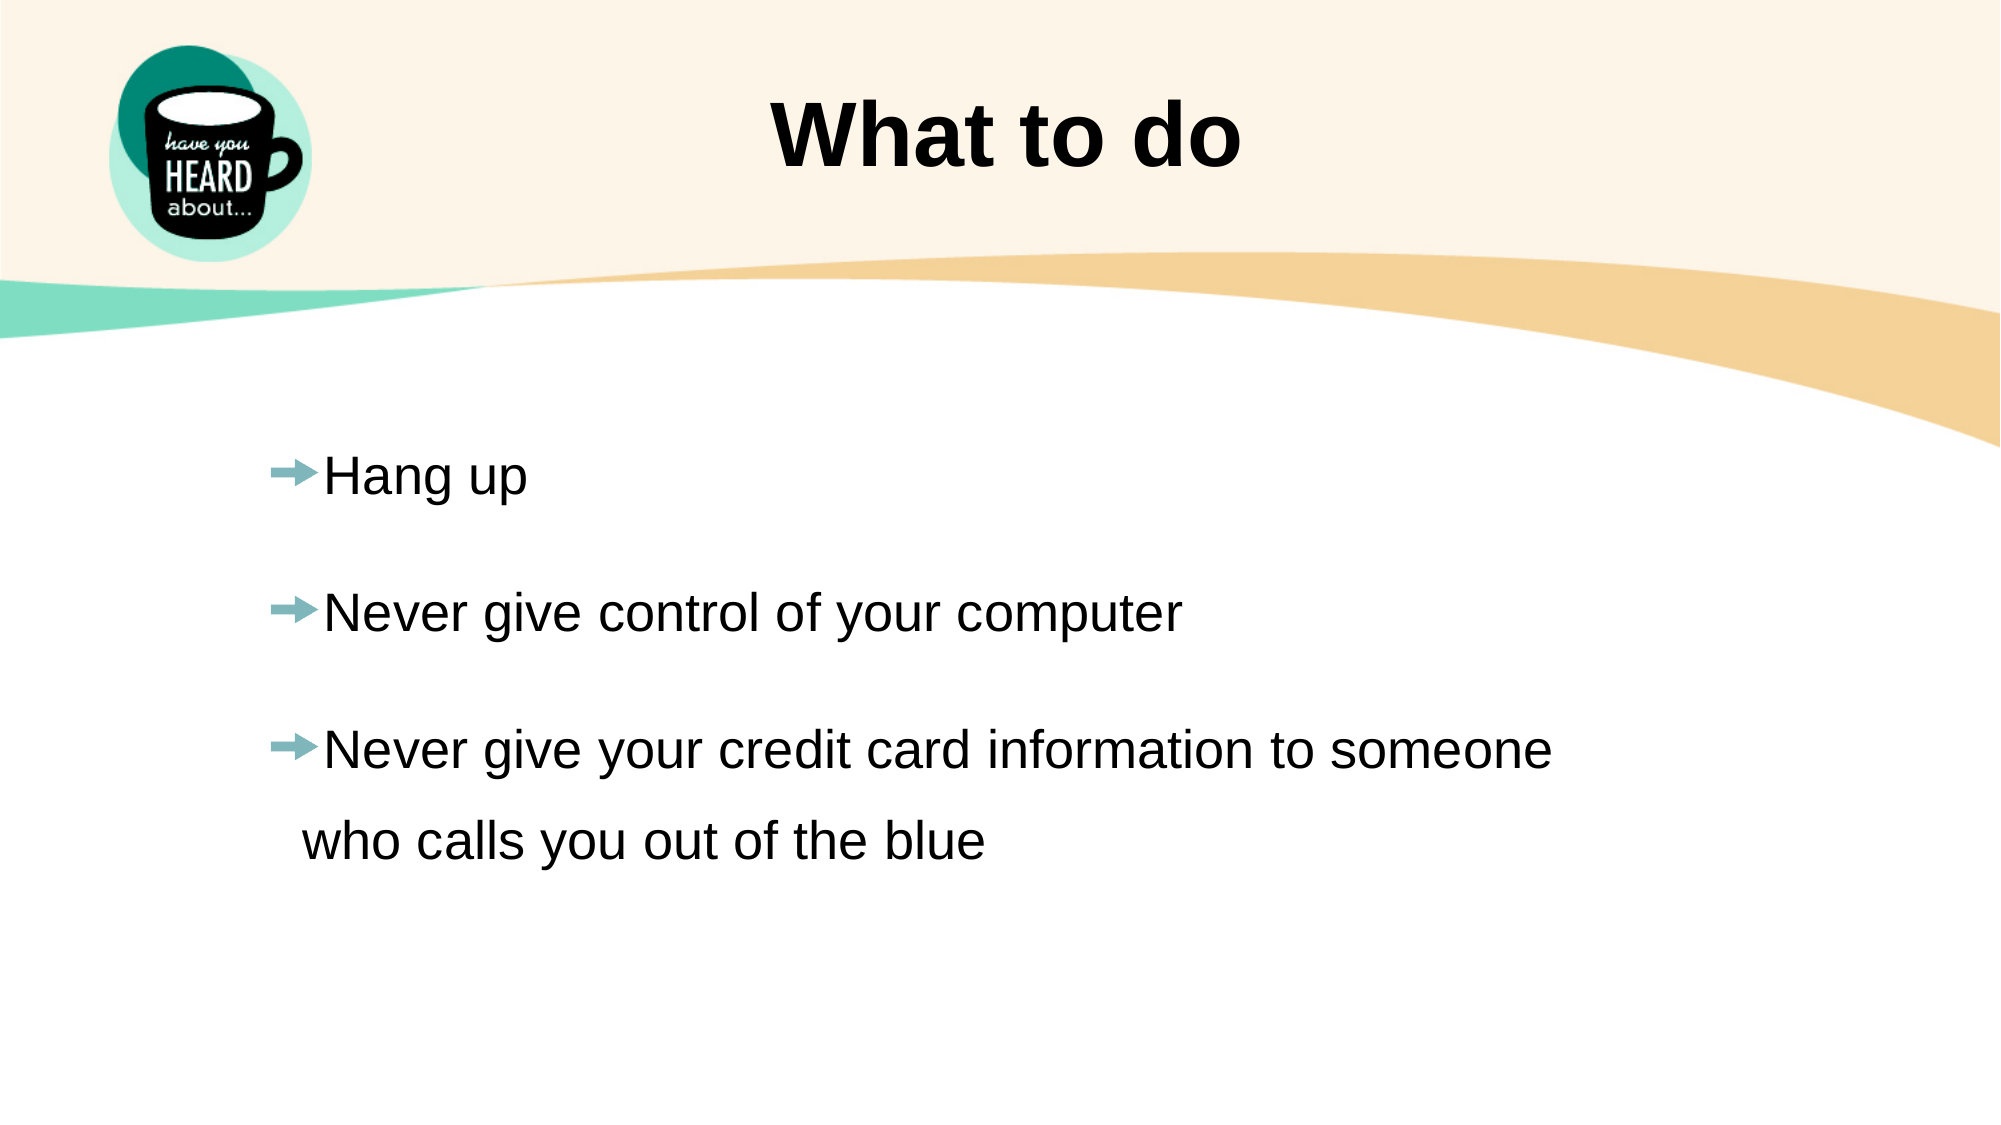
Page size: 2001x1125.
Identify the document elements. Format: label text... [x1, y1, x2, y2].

picture [0, 0, 2000, 1125]
text_box Hang up Never give control of your computer Never give your credit card information to someone who calls you out of the blue [250, 406, 1577, 1011]
text_box What to do [309, 80, 1706, 186]
